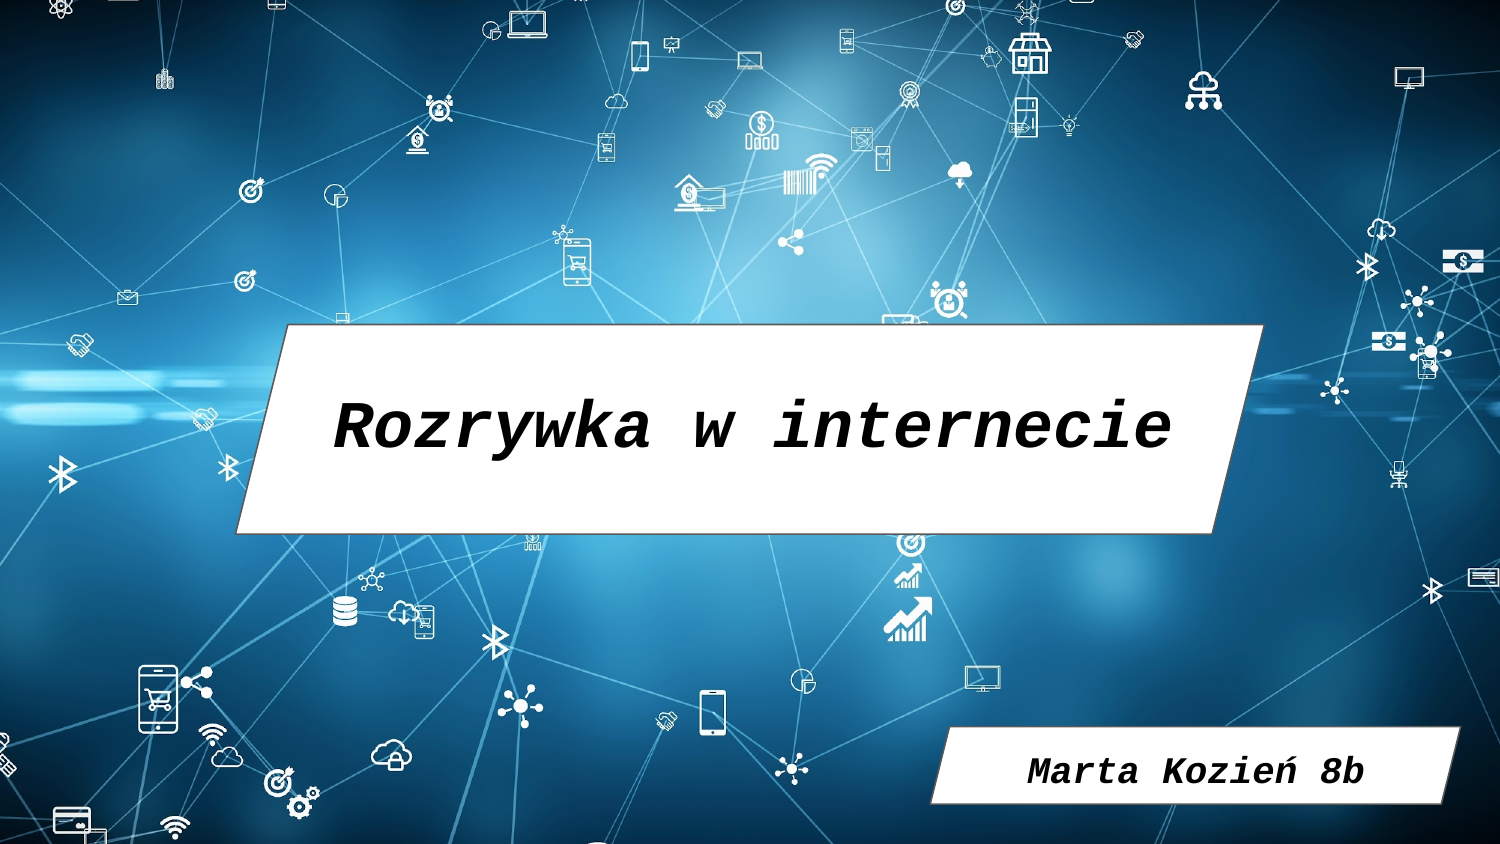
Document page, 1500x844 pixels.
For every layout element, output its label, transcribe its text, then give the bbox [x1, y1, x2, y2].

text_box [235, 324, 1265, 535]
text_box [930, 726, 1461, 805]
text_box Marta Kozień 8b [1012, 730, 1490, 801]
picture [0, 0, 1500, 844]
text_box Rozrywka w internecie [318, 365, 1209, 516]
